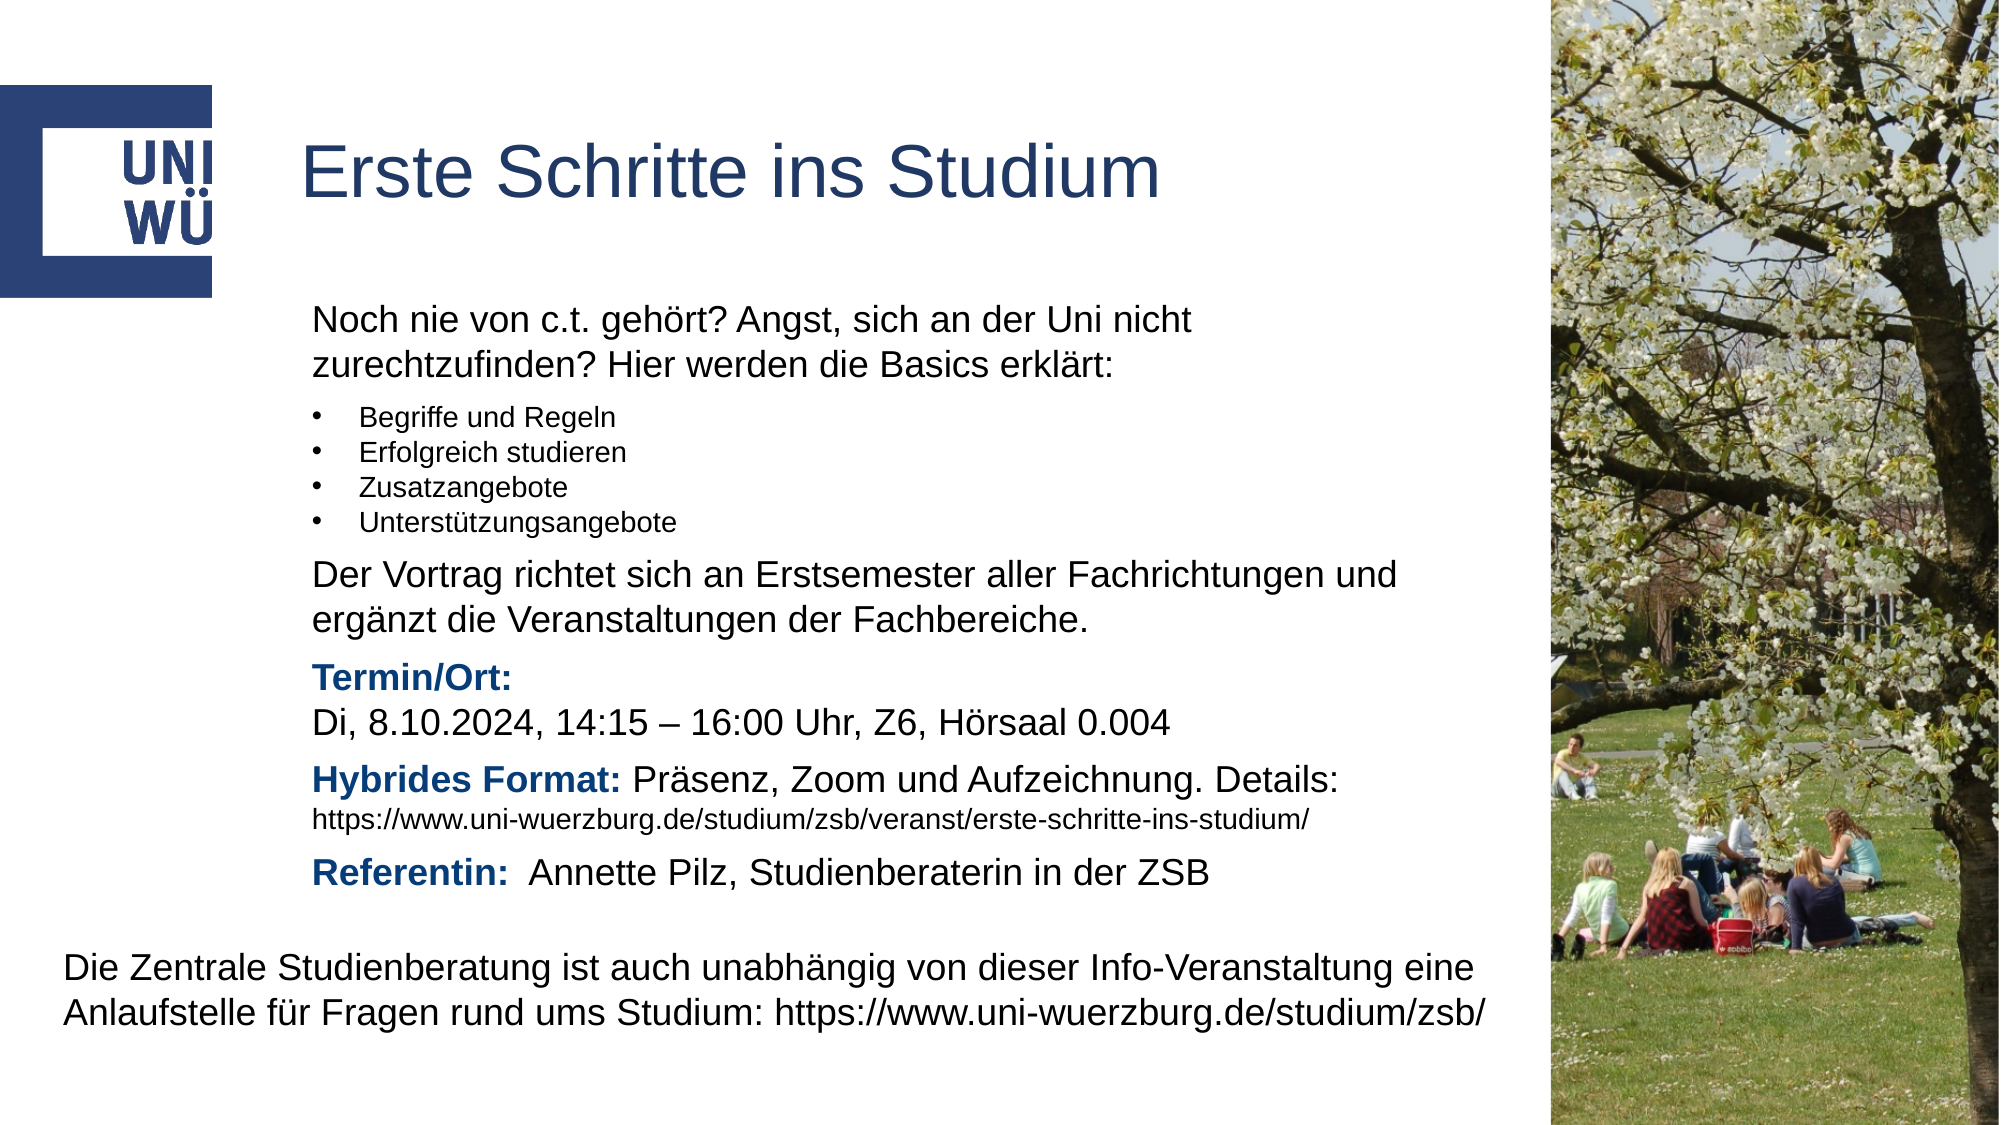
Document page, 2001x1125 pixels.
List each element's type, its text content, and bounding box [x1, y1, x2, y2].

picture [1550, 0, 1999, 1125]
text_box Erste Schritte ins Studium [285, 124, 1550, 231]
text_box Noch nie von c.t. gehört? Angst, sich an der Uni nicht zurechtzufinden? Hier werden die Basics erklärt: Begriffe und Regeln Erfolgreich studieren Zusatzangebote Unterstützungsangebote Der Vortrag richtet sich an Erstsemester aller Fachrichtungen und ergänzt die Veranstaltungen der Fachbereiche. Termin/Ort: Di, 8.10.2024, 14:15 – 16:00 Uhr, Z6, Hörsaal 0.004 Hybrides Format: Präsenz, Zoom und Aufzeichnung. Details: https://www.uni-wuerzburg.de/studium/zsb/veranst/erste-schritte-ins-studium/ Referentin: Annette Pilz, Studienberaterin in der ZSB [297, 288, 1466, 901]
text_box Die Zentrale Studienberatung ist auch unabhängig von dieser Info-Veranstaltung eine Anlaufstelle für Fragen rund ums Studium: https://www.uni-wuerzburg.de/studium/zsb/ [48, 935, 1506, 1040]
picture [0, 85, 212, 298]
